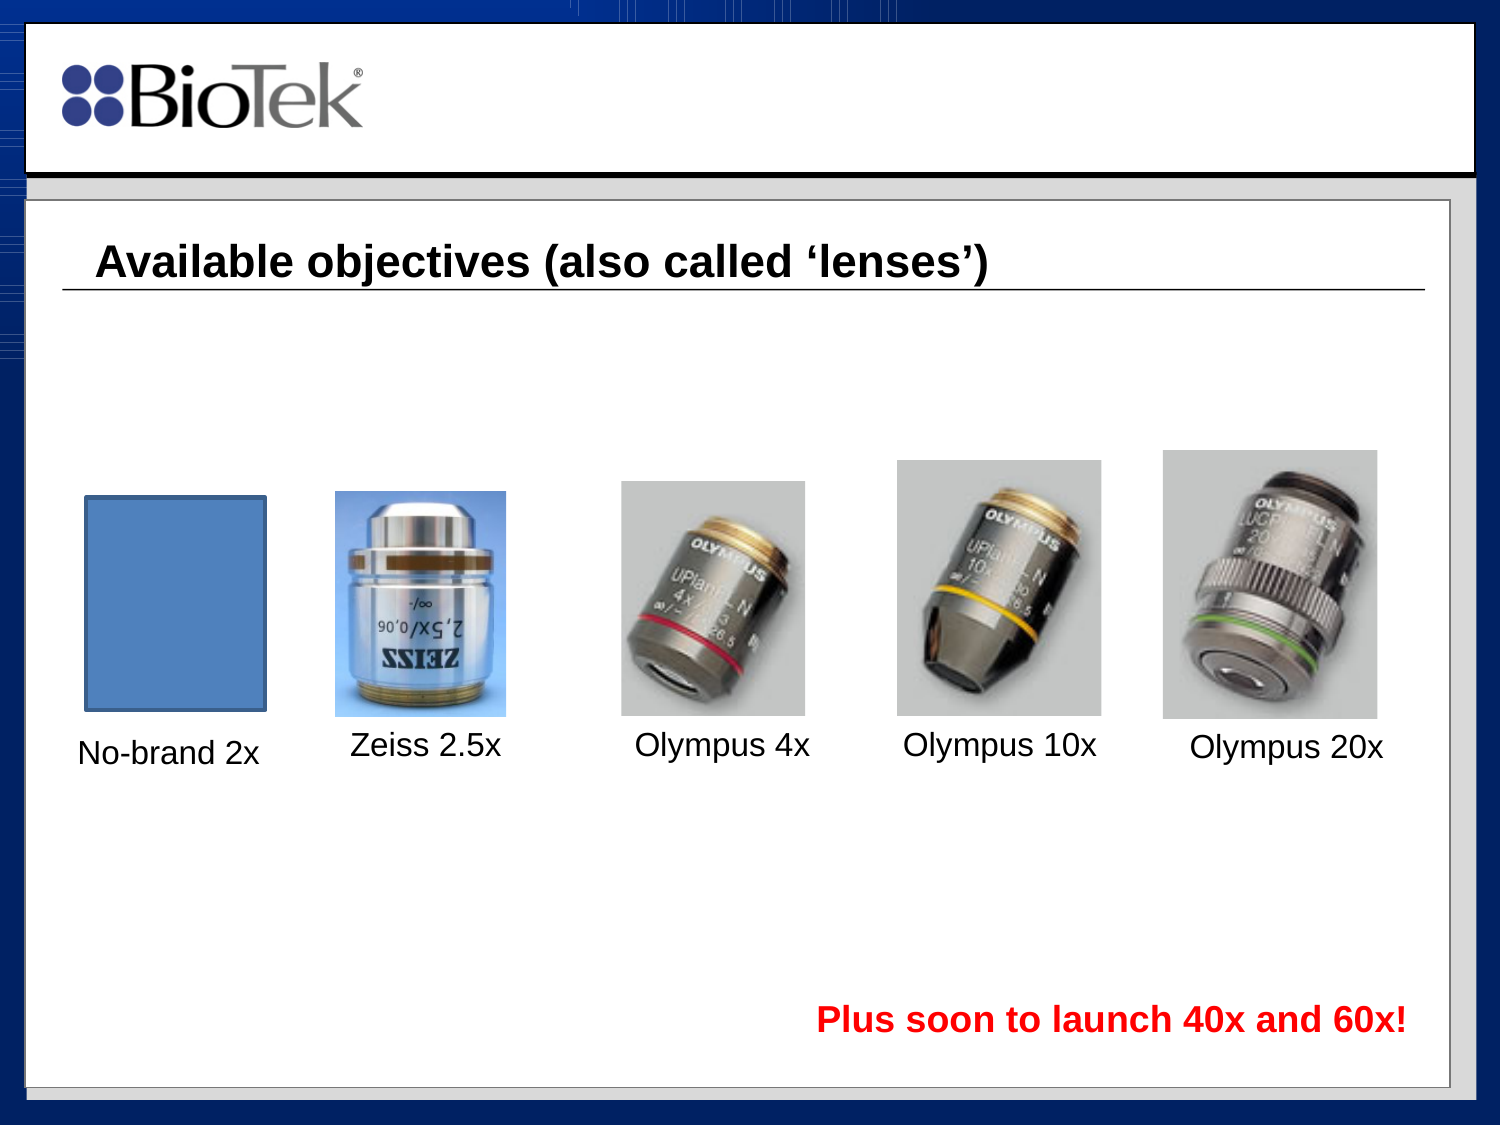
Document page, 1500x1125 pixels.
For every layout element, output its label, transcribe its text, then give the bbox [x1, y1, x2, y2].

text_box Plus soon to launch 40x and 60x! [750, 987, 1424, 1048]
picture [62, 62, 363, 128]
text_box Available objectives (also called ‘lenses’) [79, 224, 1005, 294]
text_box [62, 449, 1401, 782]
